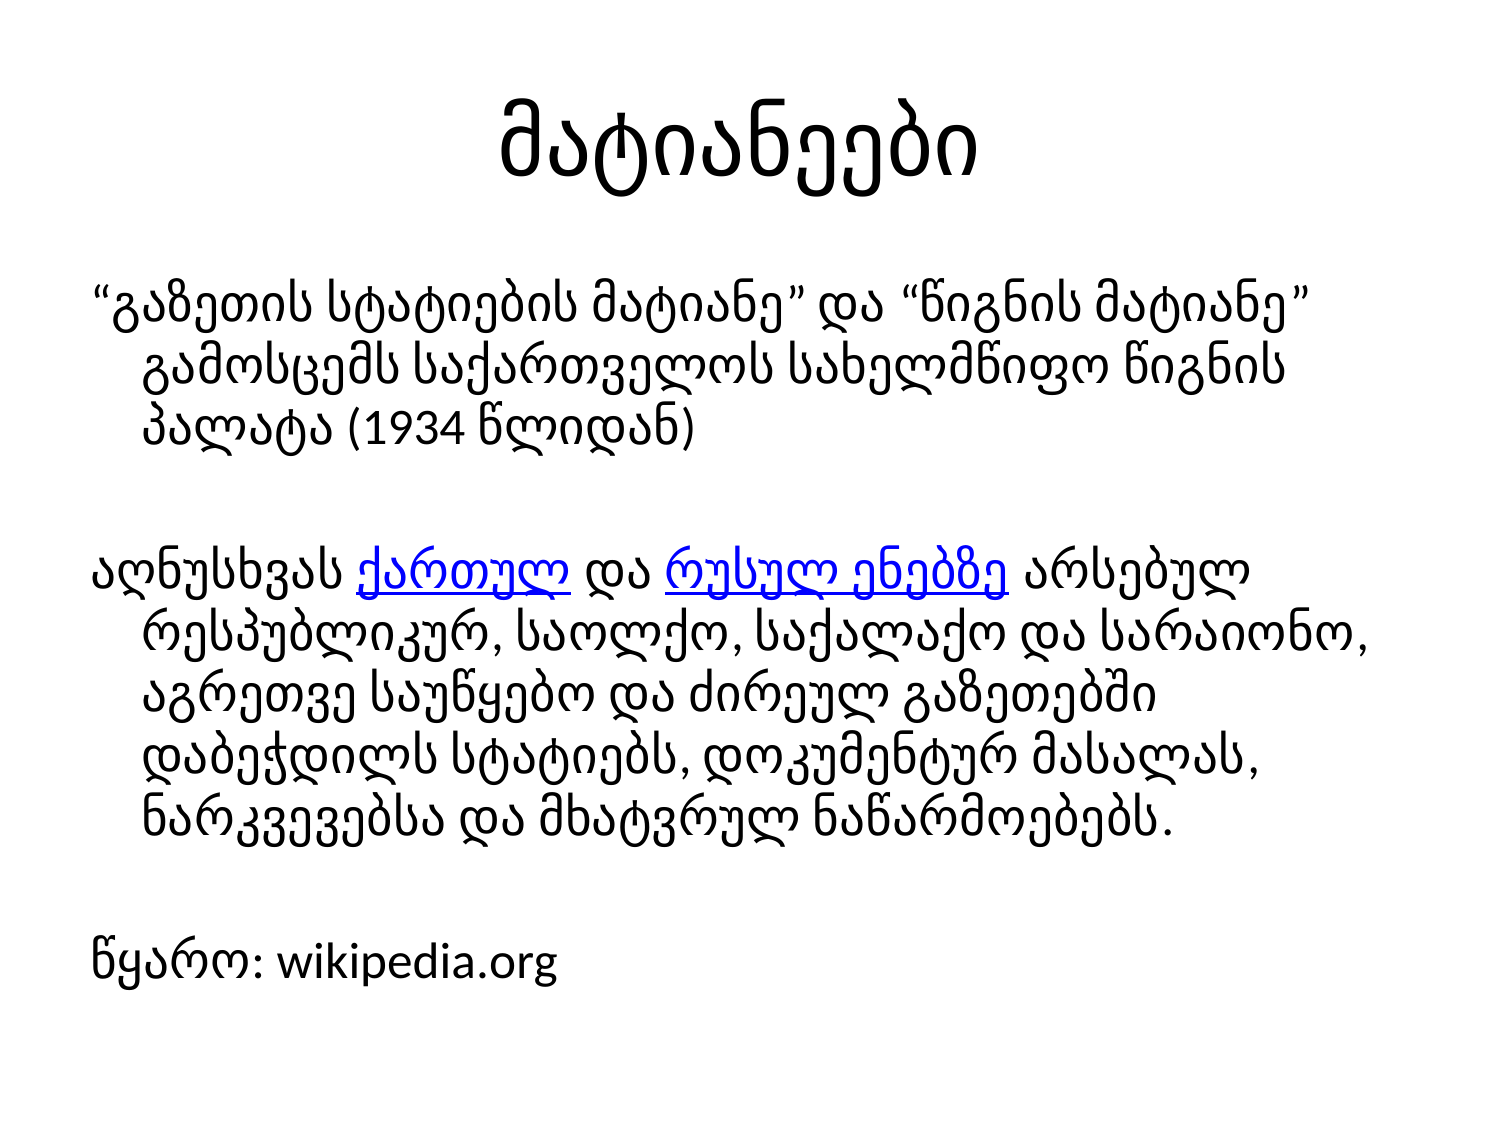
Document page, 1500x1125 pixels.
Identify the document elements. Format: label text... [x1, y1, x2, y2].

title მატიანეები [75, 45, 1425, 233]
list “გაზეთის სტატიების მატიანე” და “წიგნის მატიანე” გამოსცემს საქართველოს სახელმწიფო წიგნის პალატა (1934 წლიდან) აღნუსხვას ქართულ და რუსულ ენებზე არსებულ რესპუბლიკურ, საოლქო, საქალაქო და სარაიონო, აგრეთვე საუწყებო და ძირეულ გაზეთებში დაბეჭდილს სტატიებს, დოკუმენტურ მასალას, ნარკვევებსა და მხატვრულ ნაწარმოებებს. წყარო: wikipedia.org [75, 262, 1425, 1005]
